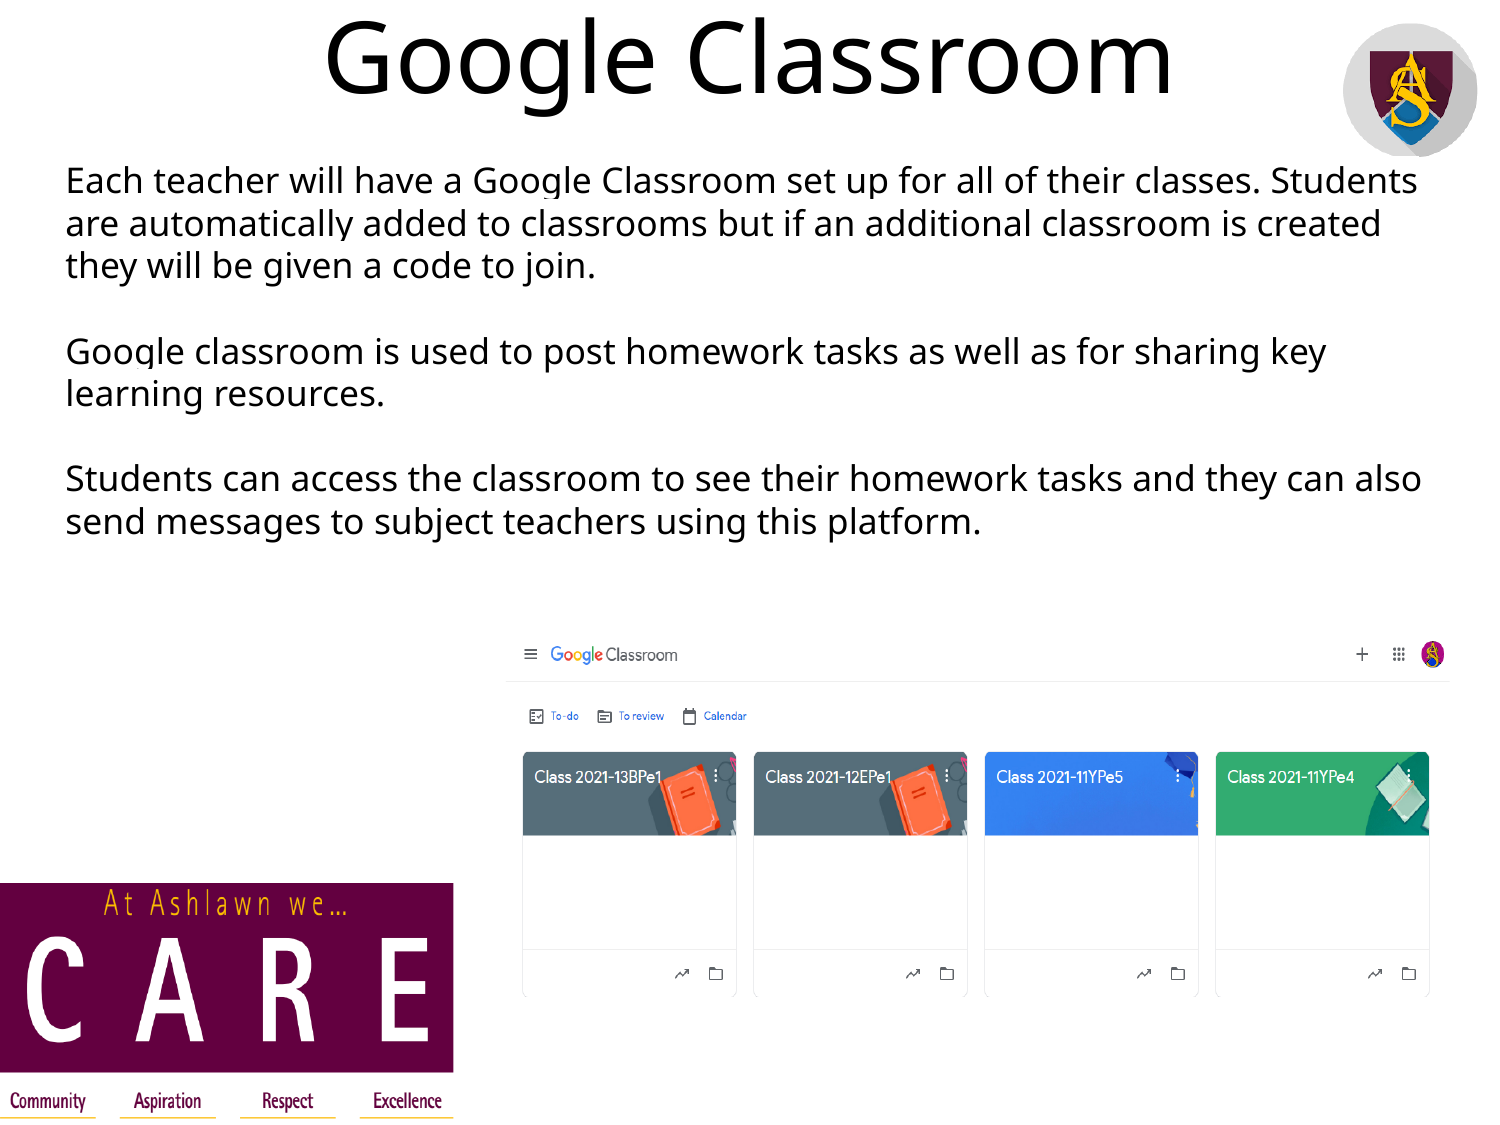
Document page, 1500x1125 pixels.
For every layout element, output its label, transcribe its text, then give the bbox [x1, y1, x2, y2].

picture [0, 883, 454, 1125]
text_box Each teacher will have a Google Classroom set up for all of their classes. Students are automatically added to classrooms but if an additional classroom is created they will be given a code to join. Google classroom is used to post homework tasks as well as for sharing key learning resources. Students can access the classroom to see their homework tasks and they can also send messages to subject teachers using this platform. [50, 143, 1450, 557]
picture [1323, 0, 1500, 181]
title Google Classroom [51, 0, 1449, 123]
picture [505, 629, 1450, 998]
